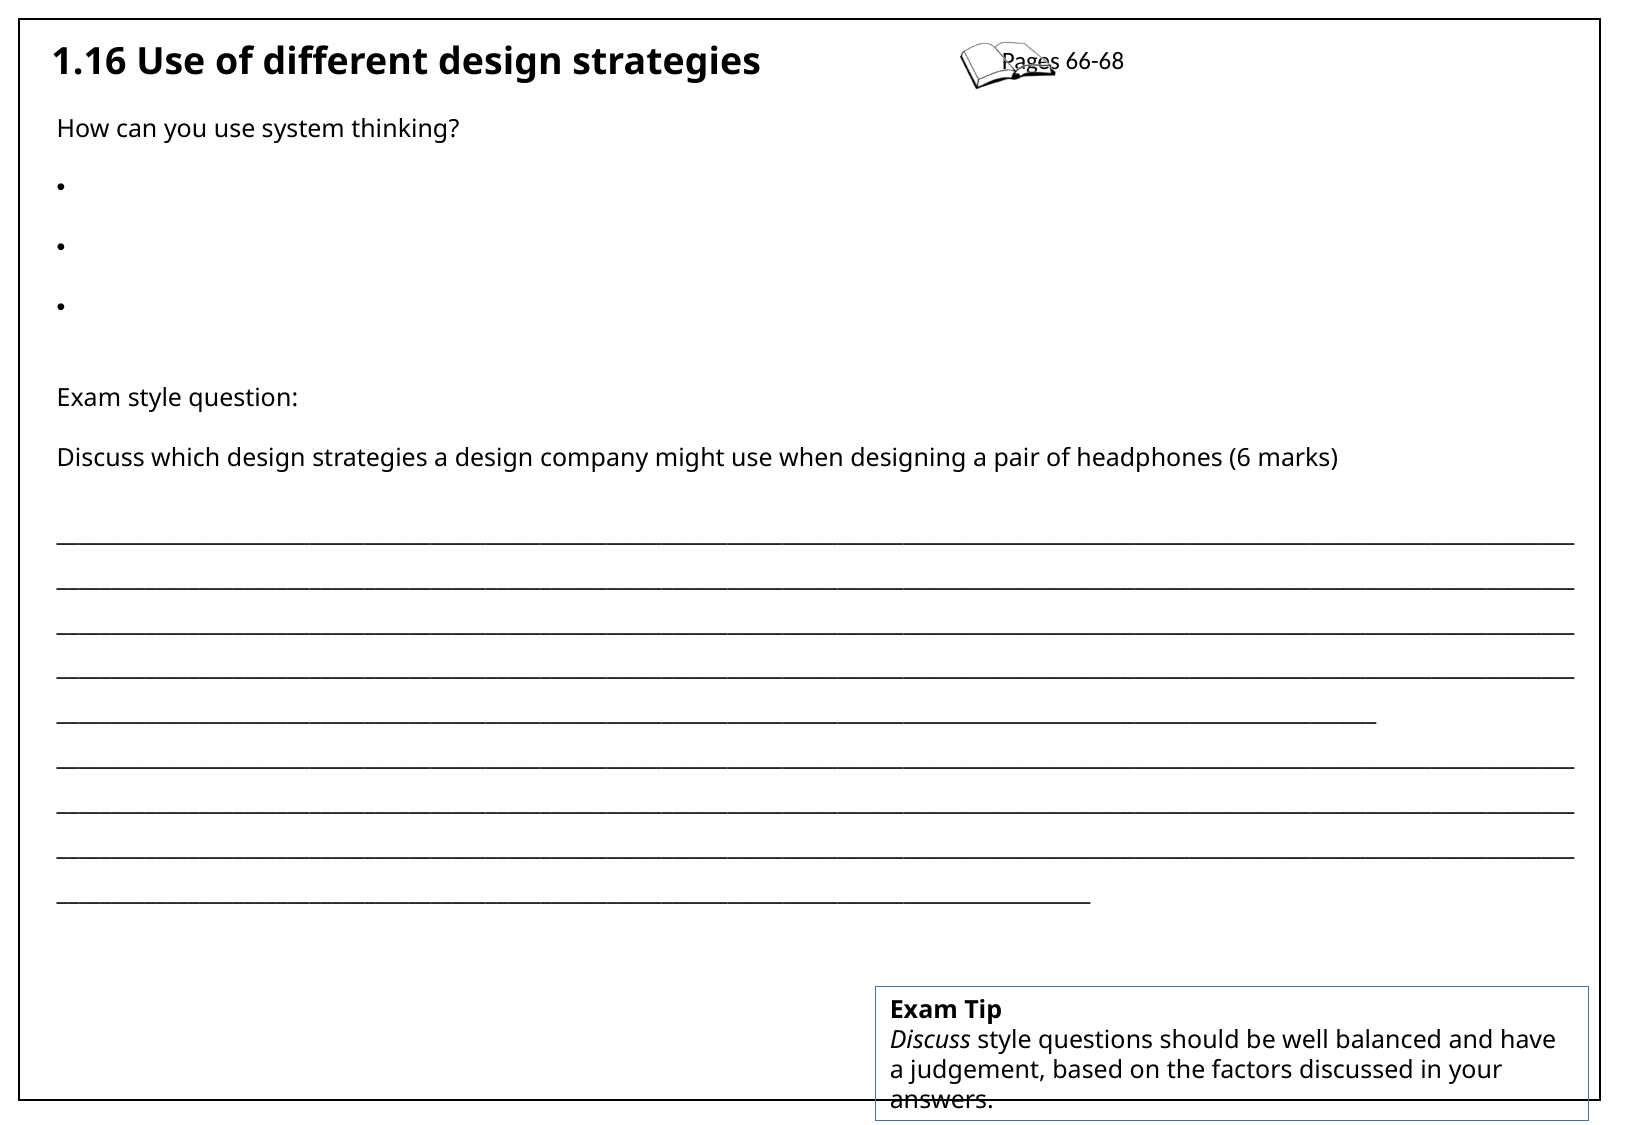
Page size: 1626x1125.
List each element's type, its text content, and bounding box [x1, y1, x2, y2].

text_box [959, 37, 1200, 92]
text_box Exam Tip Discuss style questions should be well balanced and have a judgement, based on the factors discussed in your answers. [875, 986, 1589, 1121]
text_box How can you use system thinking? Exam style question: Discuss which design strategies a design company might use when designing a pair of headphones (6 marks) ________________________________________________________________________________________________________________________________________________________________________________________________________________________________________________________________________________________________________________________________________________________________________________________________________________________________________________________________________________________________________________________________________________________________________________________________________________________________________________________________________________________________ ____________________________________________________________________________________________________________________________________________________________________________________________________________________________________________________________________________________________________________________________________________________________________________________________________________________________________________________________________________________________________________________________ [41, 104, 1592, 913]
text_box [18, 18, 1601, 1101]
text_box 1.16 Use of different design strategies [36, 29, 777, 90]
